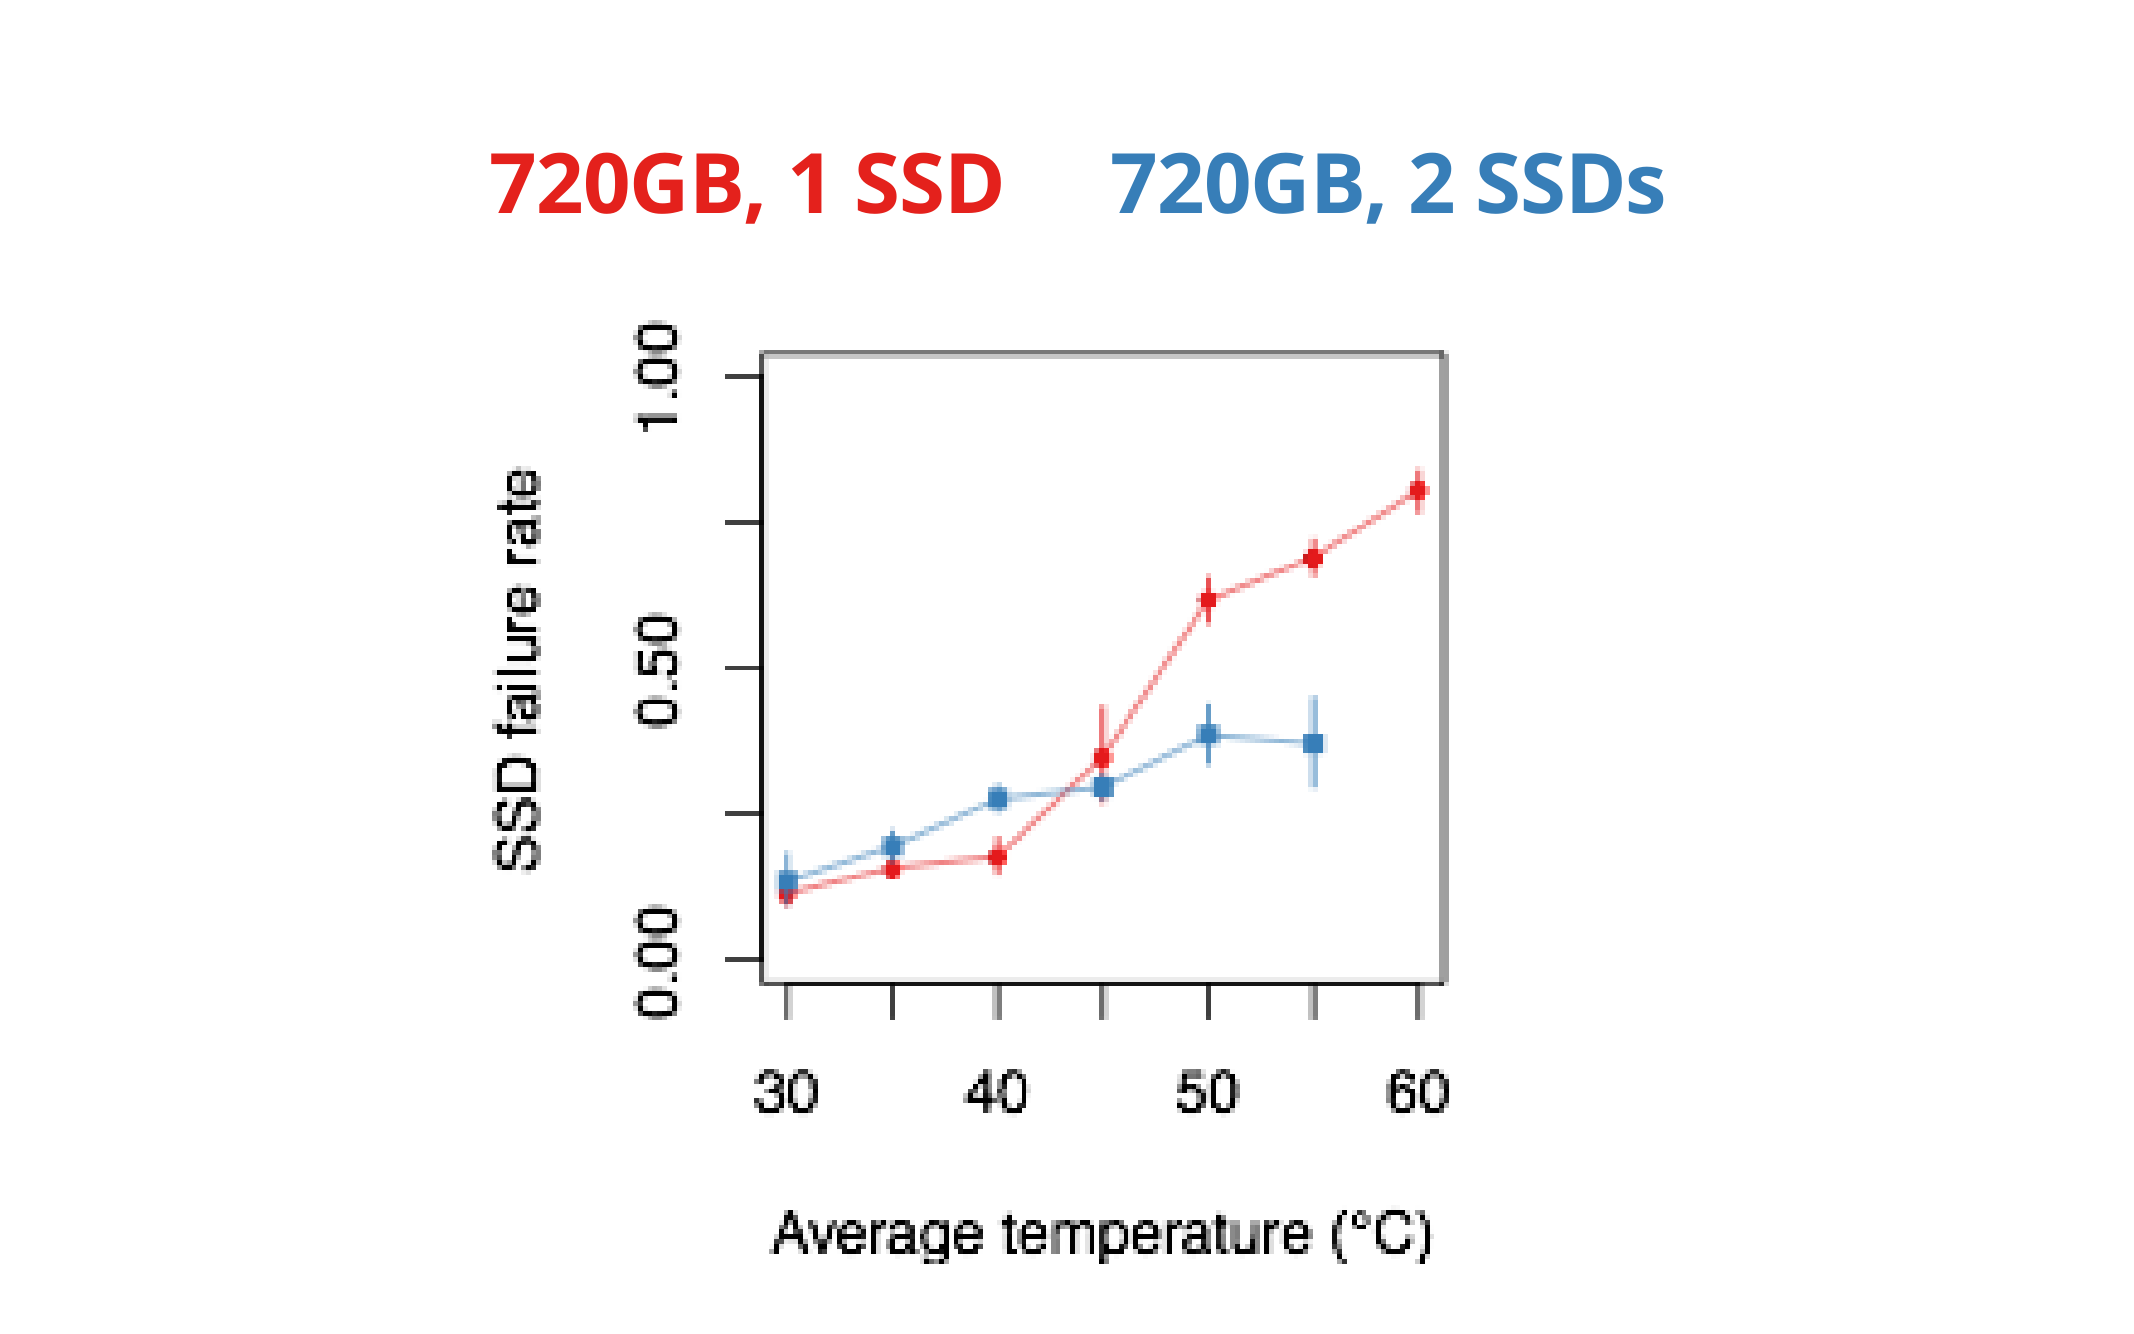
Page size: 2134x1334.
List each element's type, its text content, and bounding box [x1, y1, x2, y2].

text_box 720GB, 2 SSDs [1102, 133, 1677, 240]
picture [482, 281, 1532, 1264]
text_box 720GB, 1 SSD [481, 133, 1015, 240]
